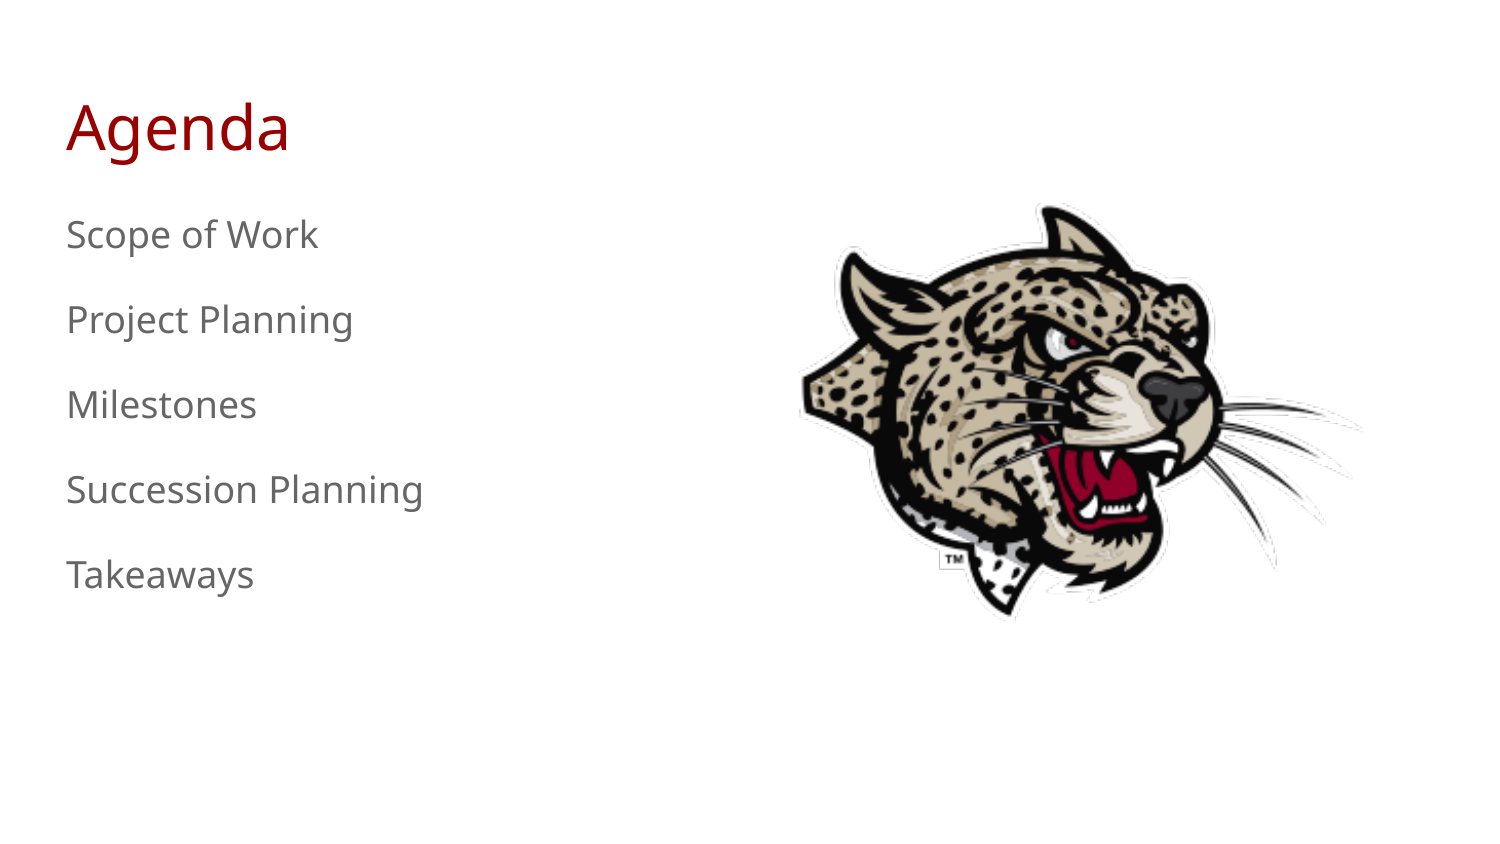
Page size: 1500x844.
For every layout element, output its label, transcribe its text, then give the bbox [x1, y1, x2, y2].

list Scope of Work Project Planning Milestones Succession Planning Takeaways [51, 189, 1049, 750]
picture [746, 113, 1363, 730]
title Agenda [51, 72, 1449, 167]
